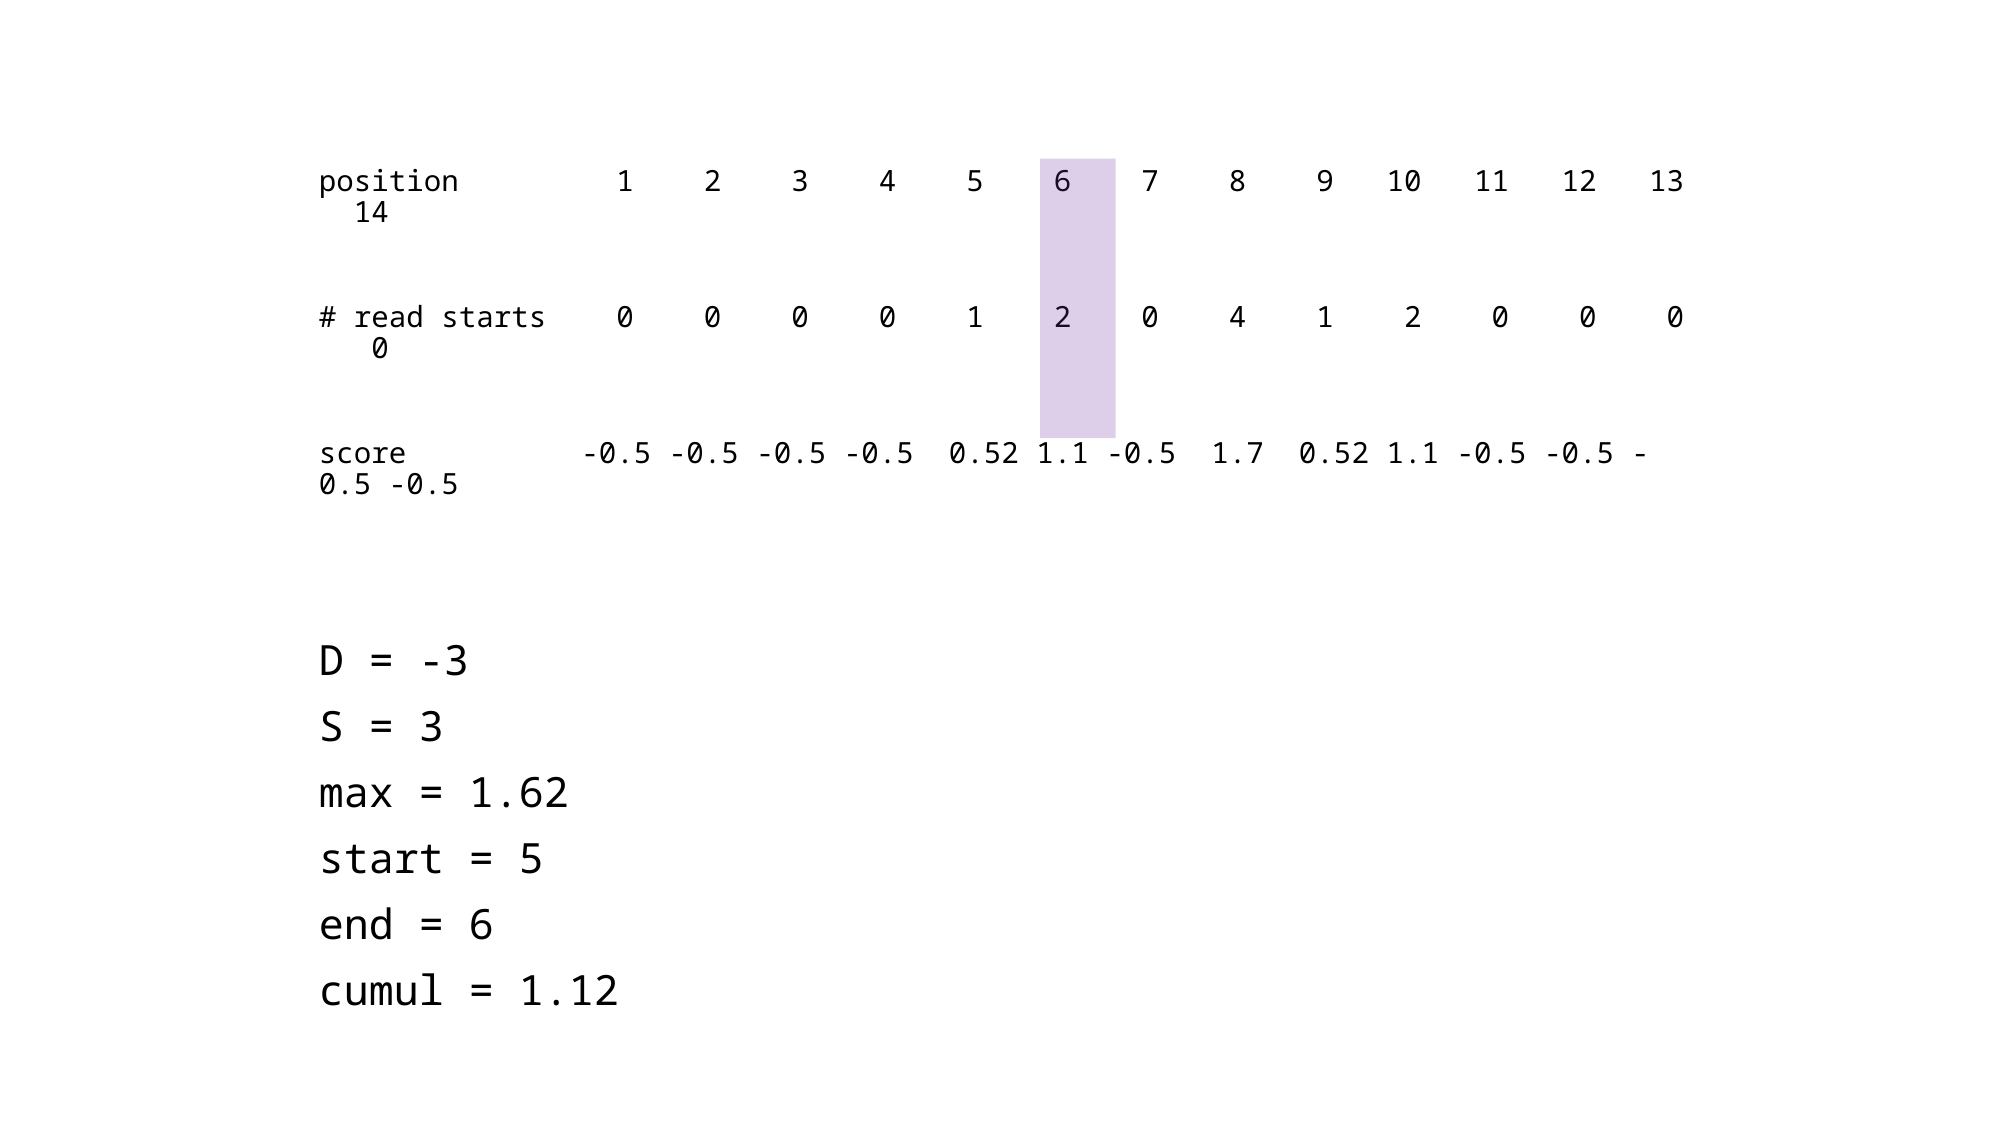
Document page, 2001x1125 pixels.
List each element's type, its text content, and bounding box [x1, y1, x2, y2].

text_box [1039, 158, 1117, 439]
list position 1 2 3 4 5 6 7 8 9 10 11 12 13 14 # read starts 0 0 0 0 1 2 0 4 1 2 0 0 0 0 score -0.5 -0.5 -0.5 -0.5 0.52 1.1 -0.5 1.7 0.52 1.1 -0.5 -0.5 -0.5 -0.5 D = -3 S = 3 max = 1.62 start = 5 end = 6 cumul = 1.12 [303, 158, 1701, 962]
